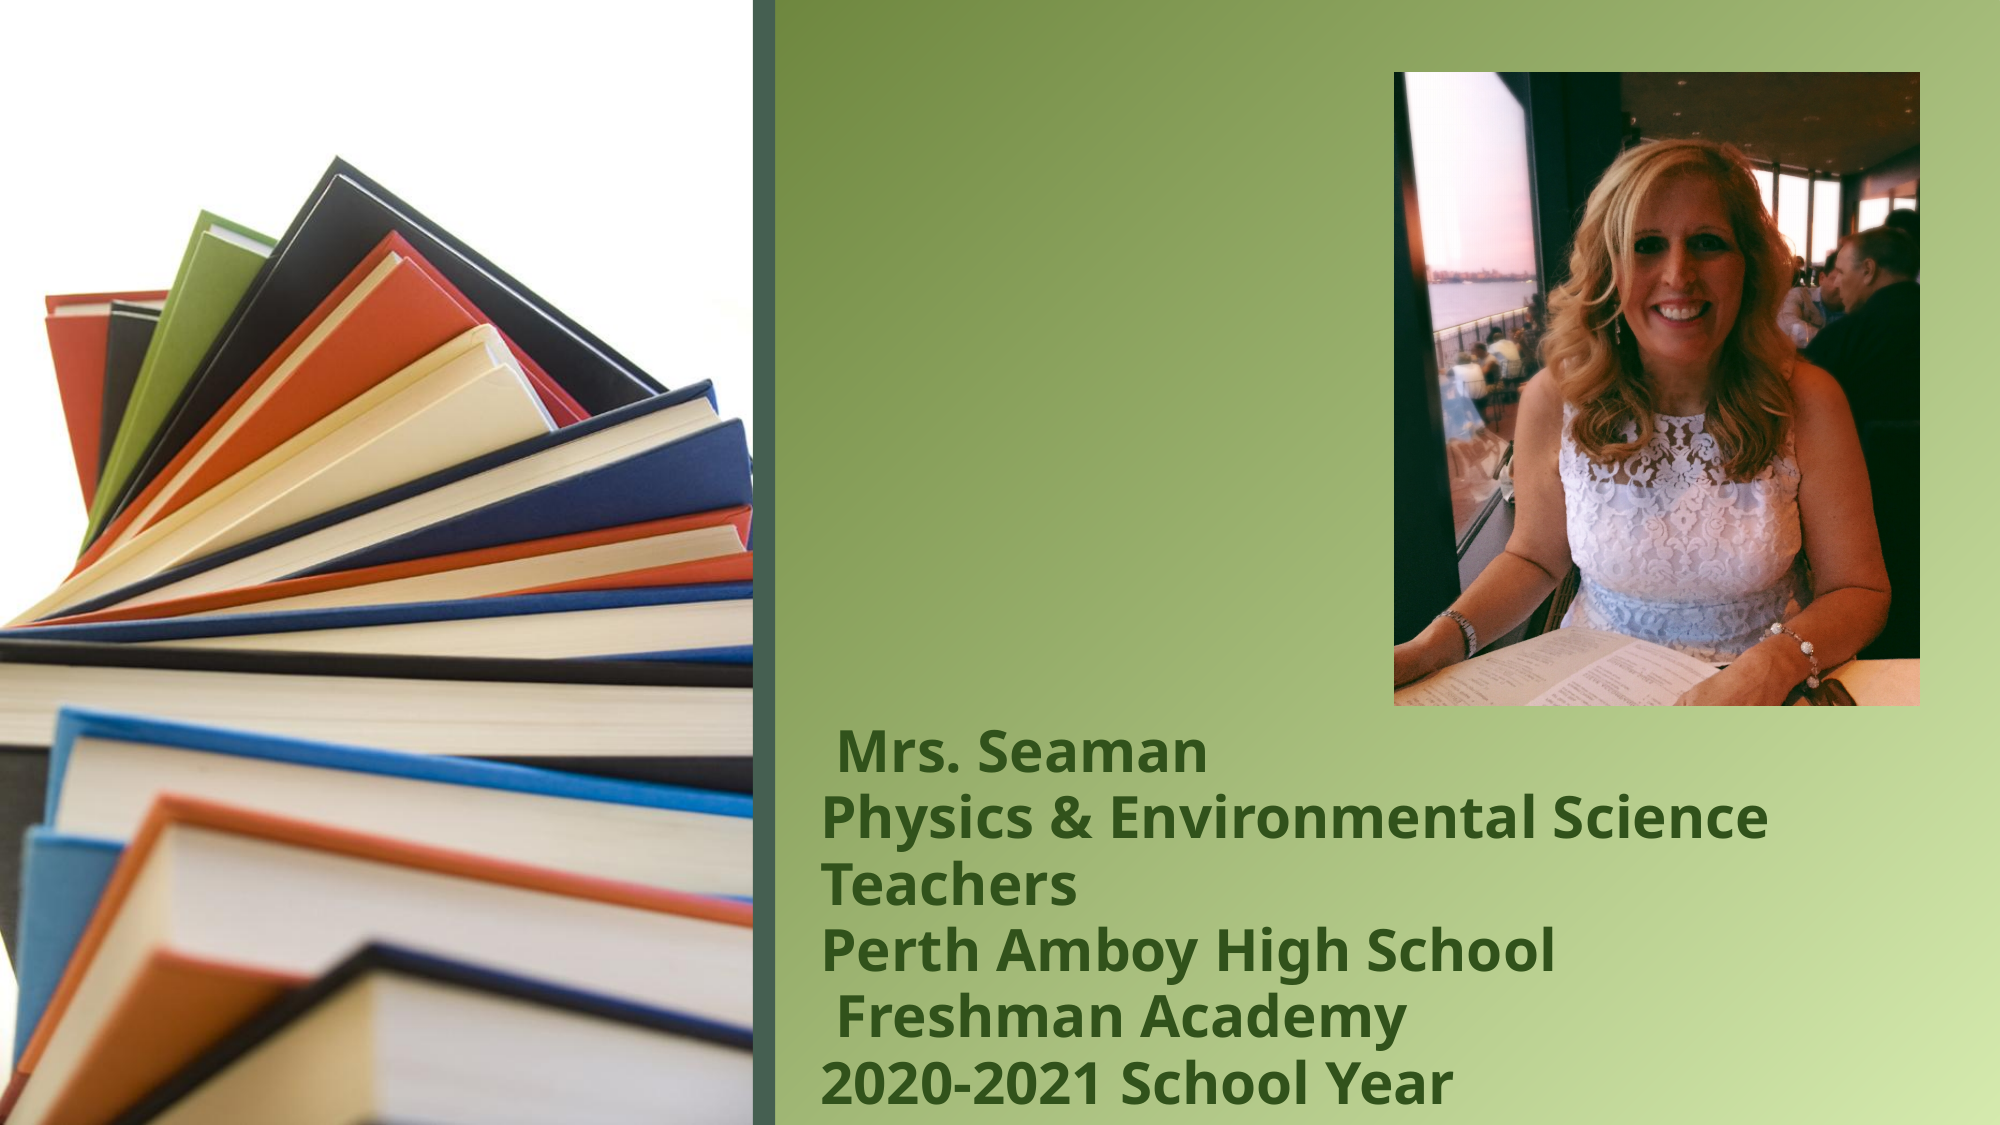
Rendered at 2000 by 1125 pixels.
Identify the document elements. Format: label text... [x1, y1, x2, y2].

picture [1394, 72, 1920, 706]
subtitle Mrs. Seaman Physics & Environmental Science Teachers Perth Amboy High School Freshman Academy 2020-2021 School Year [800, 642, 1951, 1013]
picture [0, 0, 752, 1125]
